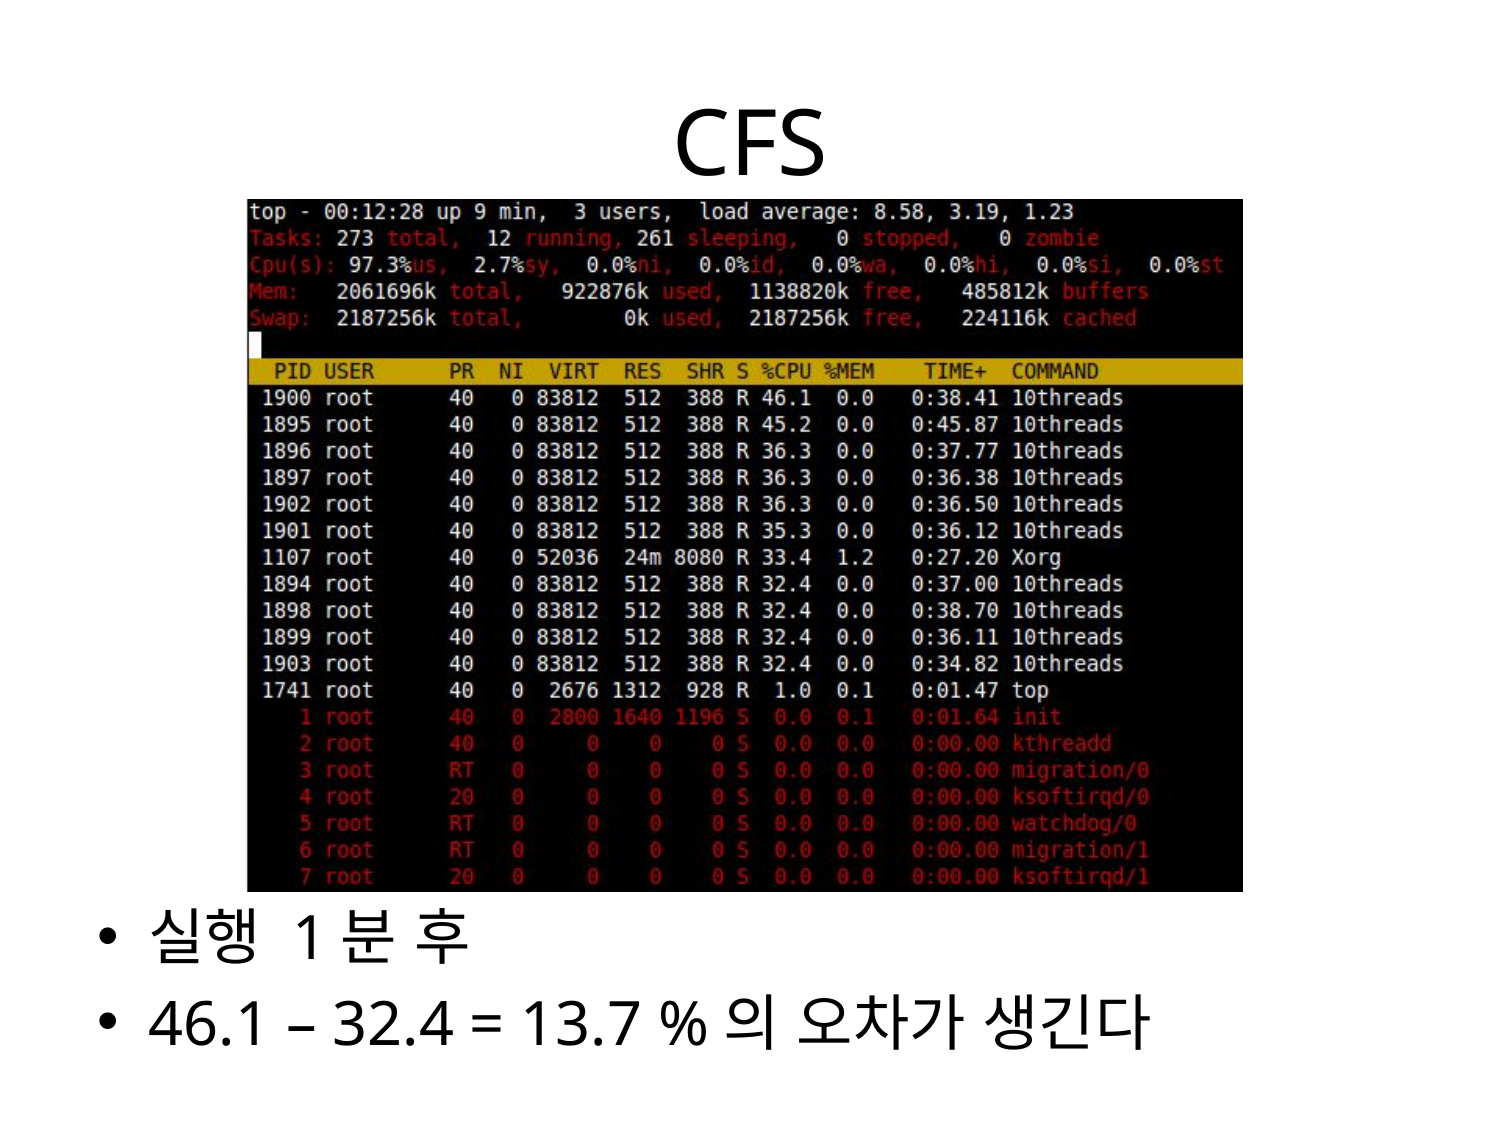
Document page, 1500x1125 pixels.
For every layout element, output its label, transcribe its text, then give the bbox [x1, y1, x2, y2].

picture [245, 198, 1244, 892]
title CFS [75, 45, 1425, 233]
list 실행 1분 후 46.1 – 32.4 = 13.7 %의 오차가 생긴다 [82, 890, 1425, 1067]
